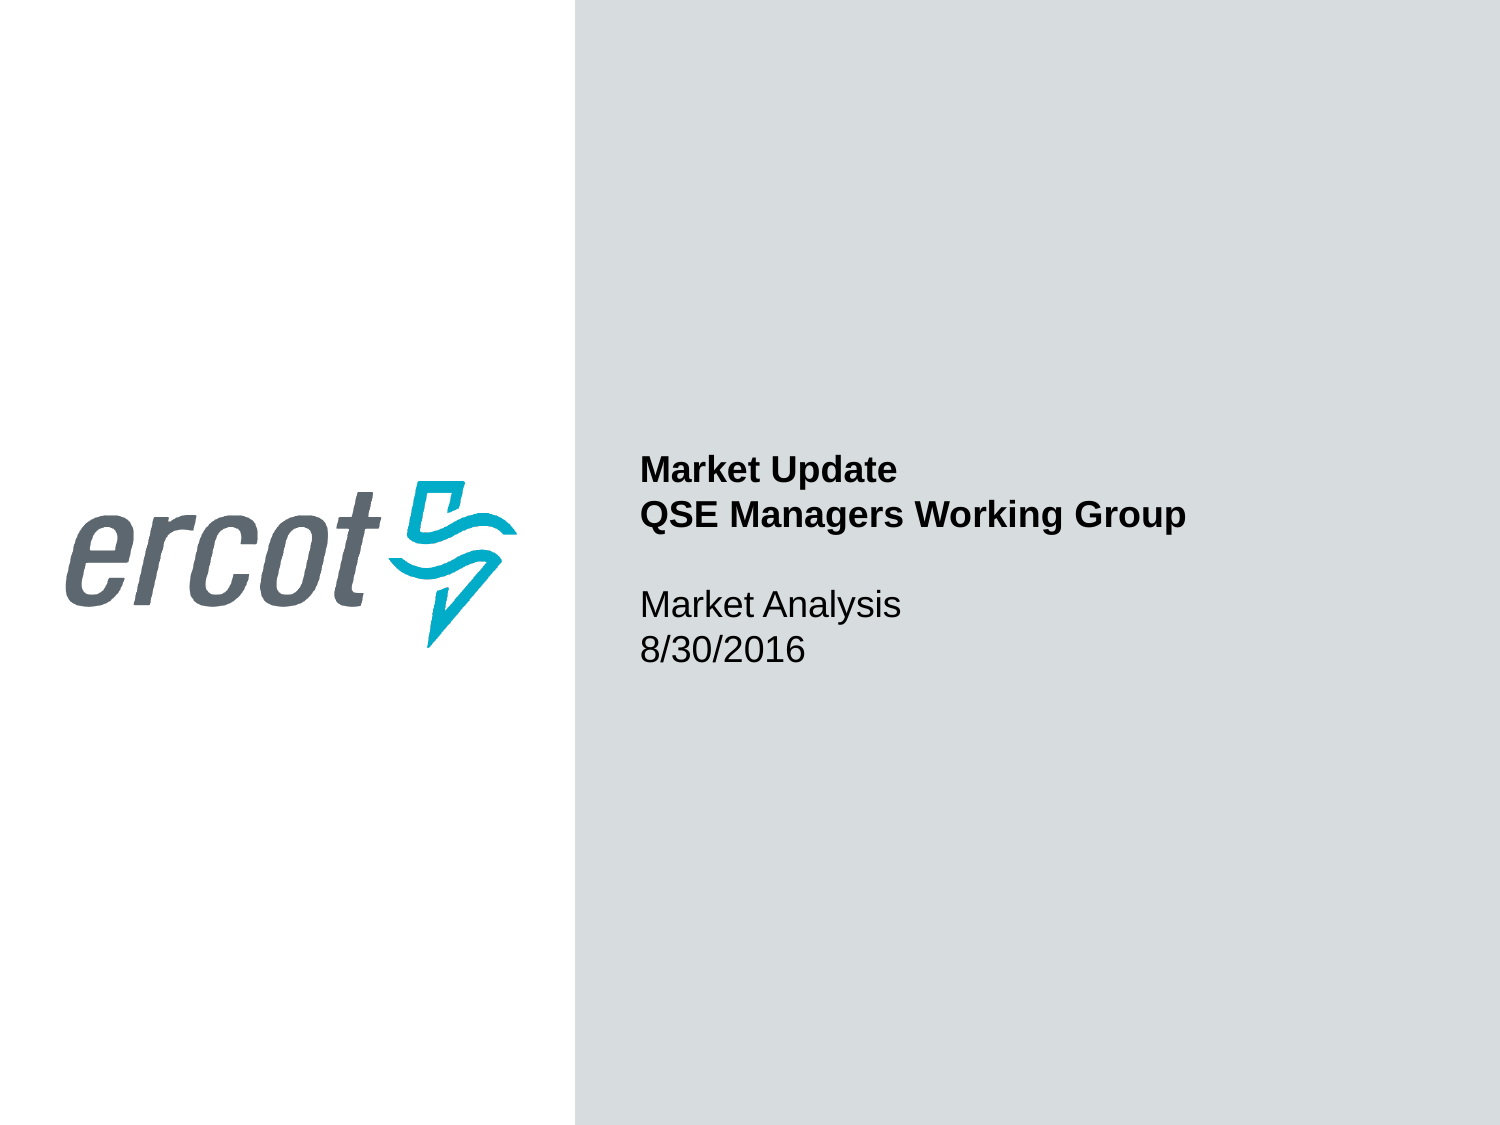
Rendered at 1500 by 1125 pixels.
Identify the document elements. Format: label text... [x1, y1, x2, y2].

text_box Market Update QSE Managers Working Group Market Analysis 8/30/2016 [624, 437, 1500, 678]
picture [56, 471, 525, 654]
